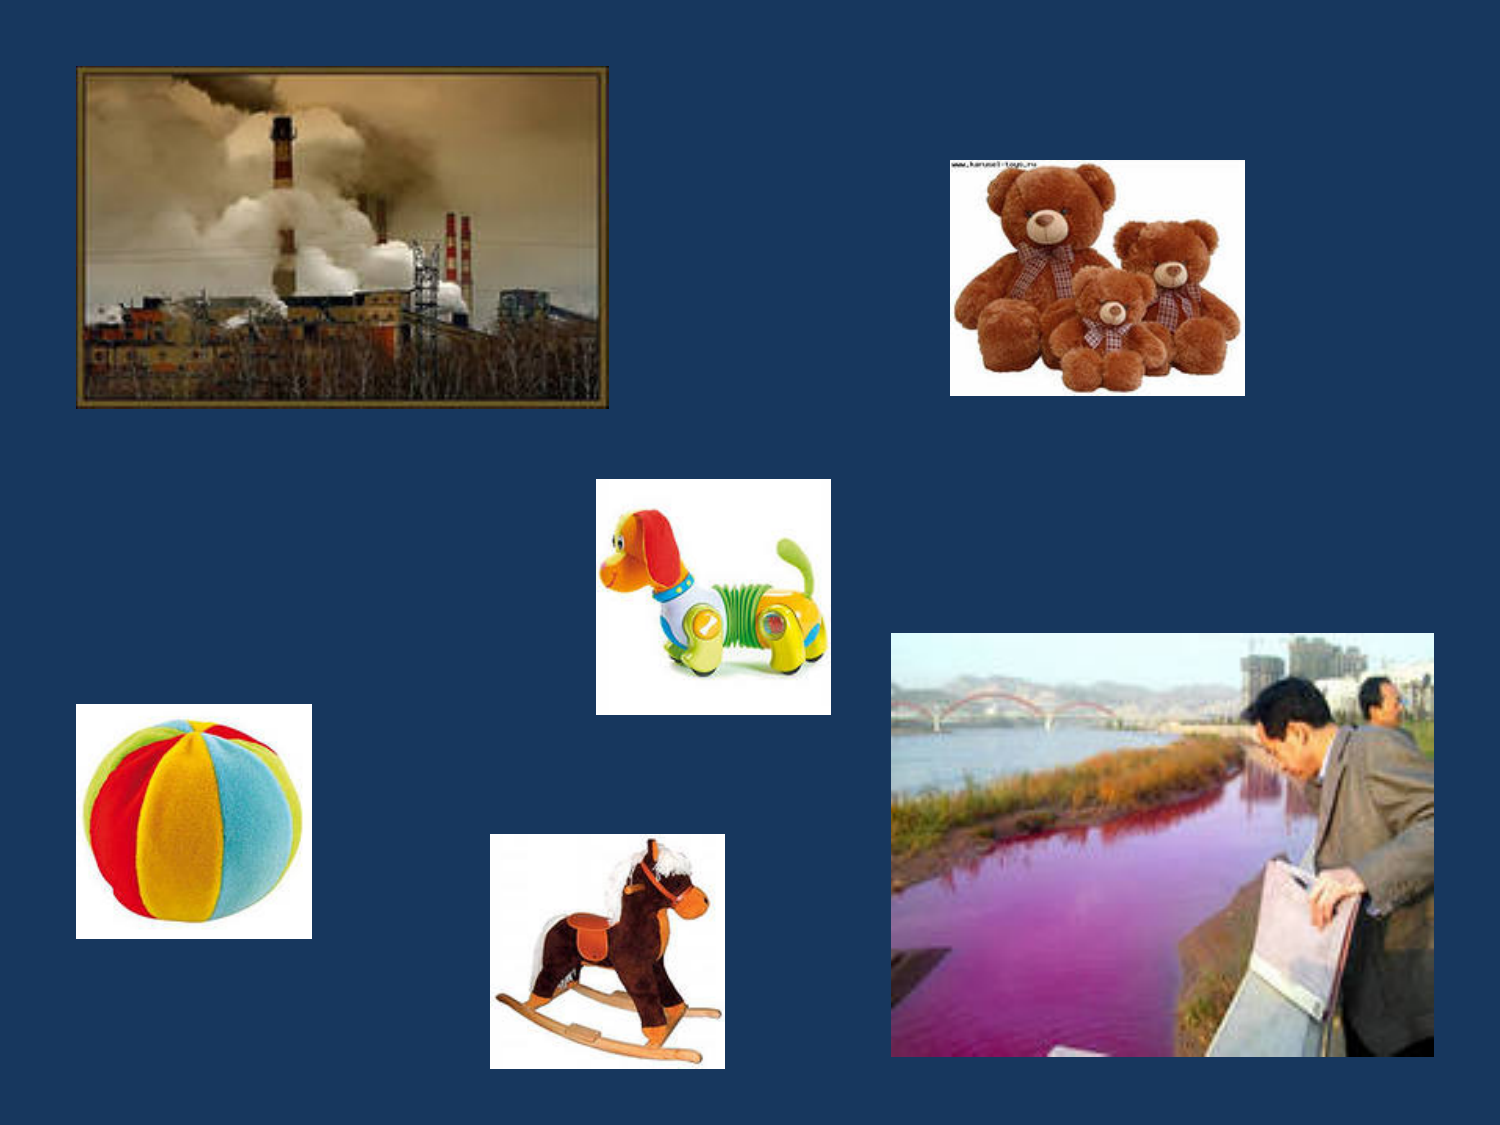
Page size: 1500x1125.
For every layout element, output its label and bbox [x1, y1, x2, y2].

picture [76, 703, 312, 939]
picture [489, 833, 725, 1069]
picture [891, 633, 1435, 1057]
picture [950, 160, 1245, 396]
picture [596, 479, 832, 715]
picture [76, 66, 609, 410]
